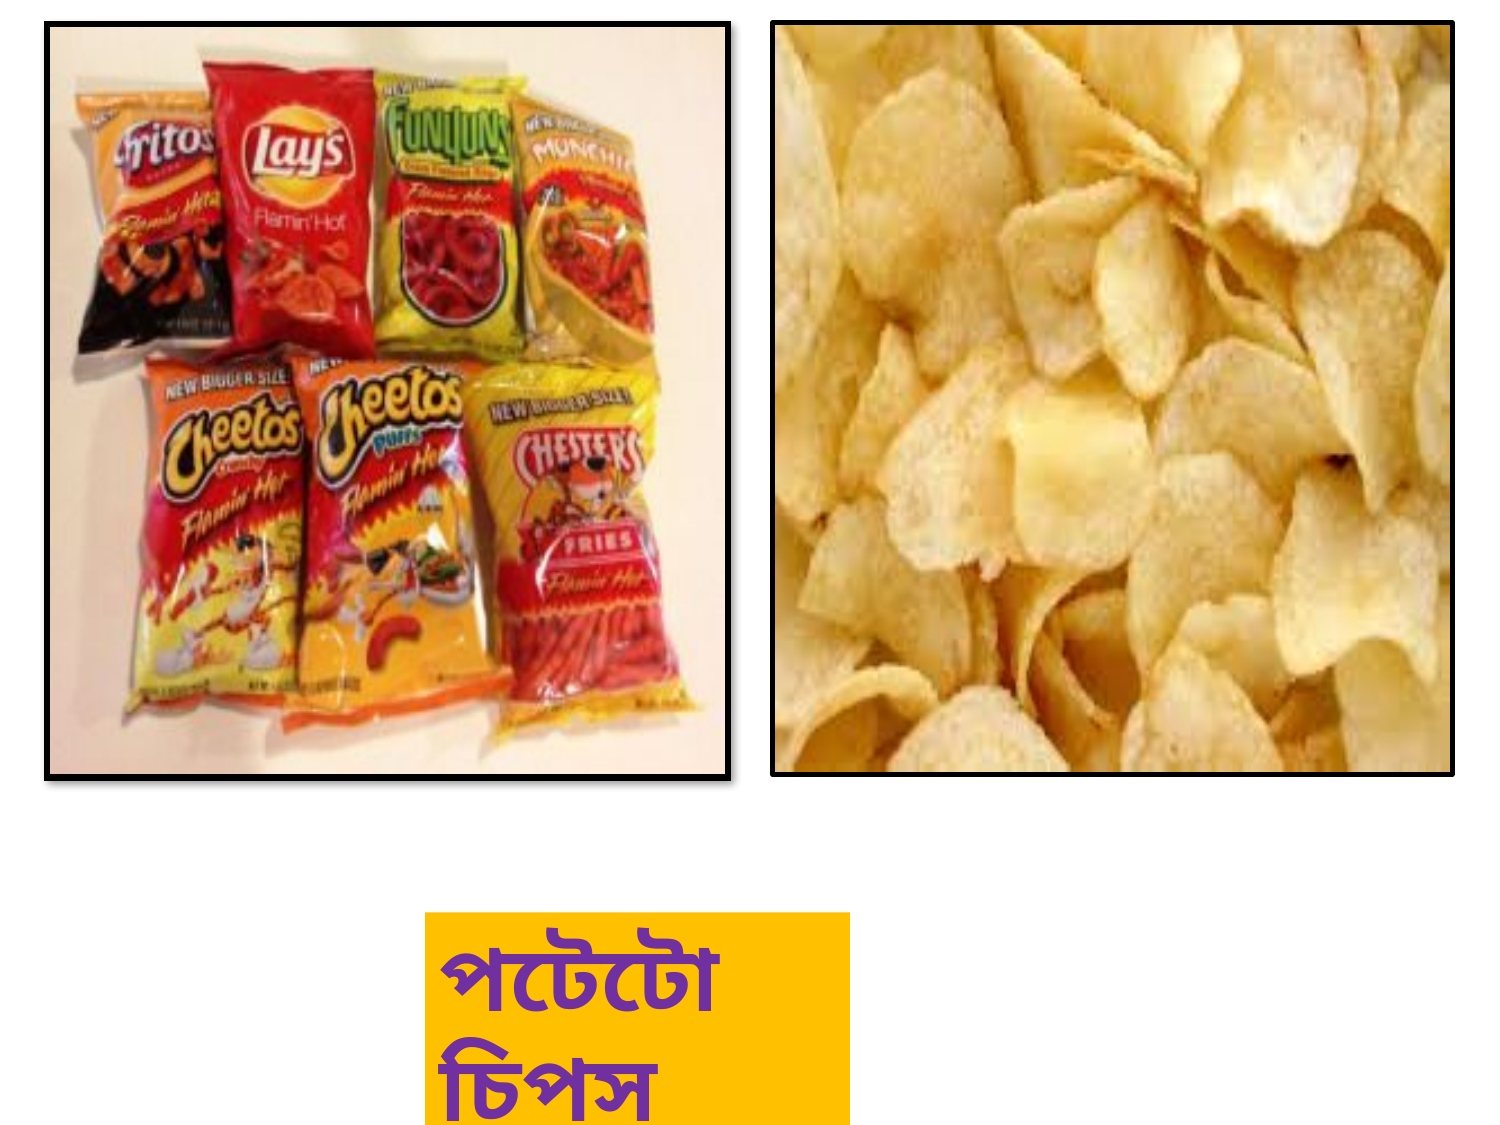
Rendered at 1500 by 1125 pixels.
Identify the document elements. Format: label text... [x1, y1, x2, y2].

picture [49, 27, 726, 775]
text_box পটেটো চিপস [425, 912, 850, 1125]
picture [774, 24, 1451, 773]
